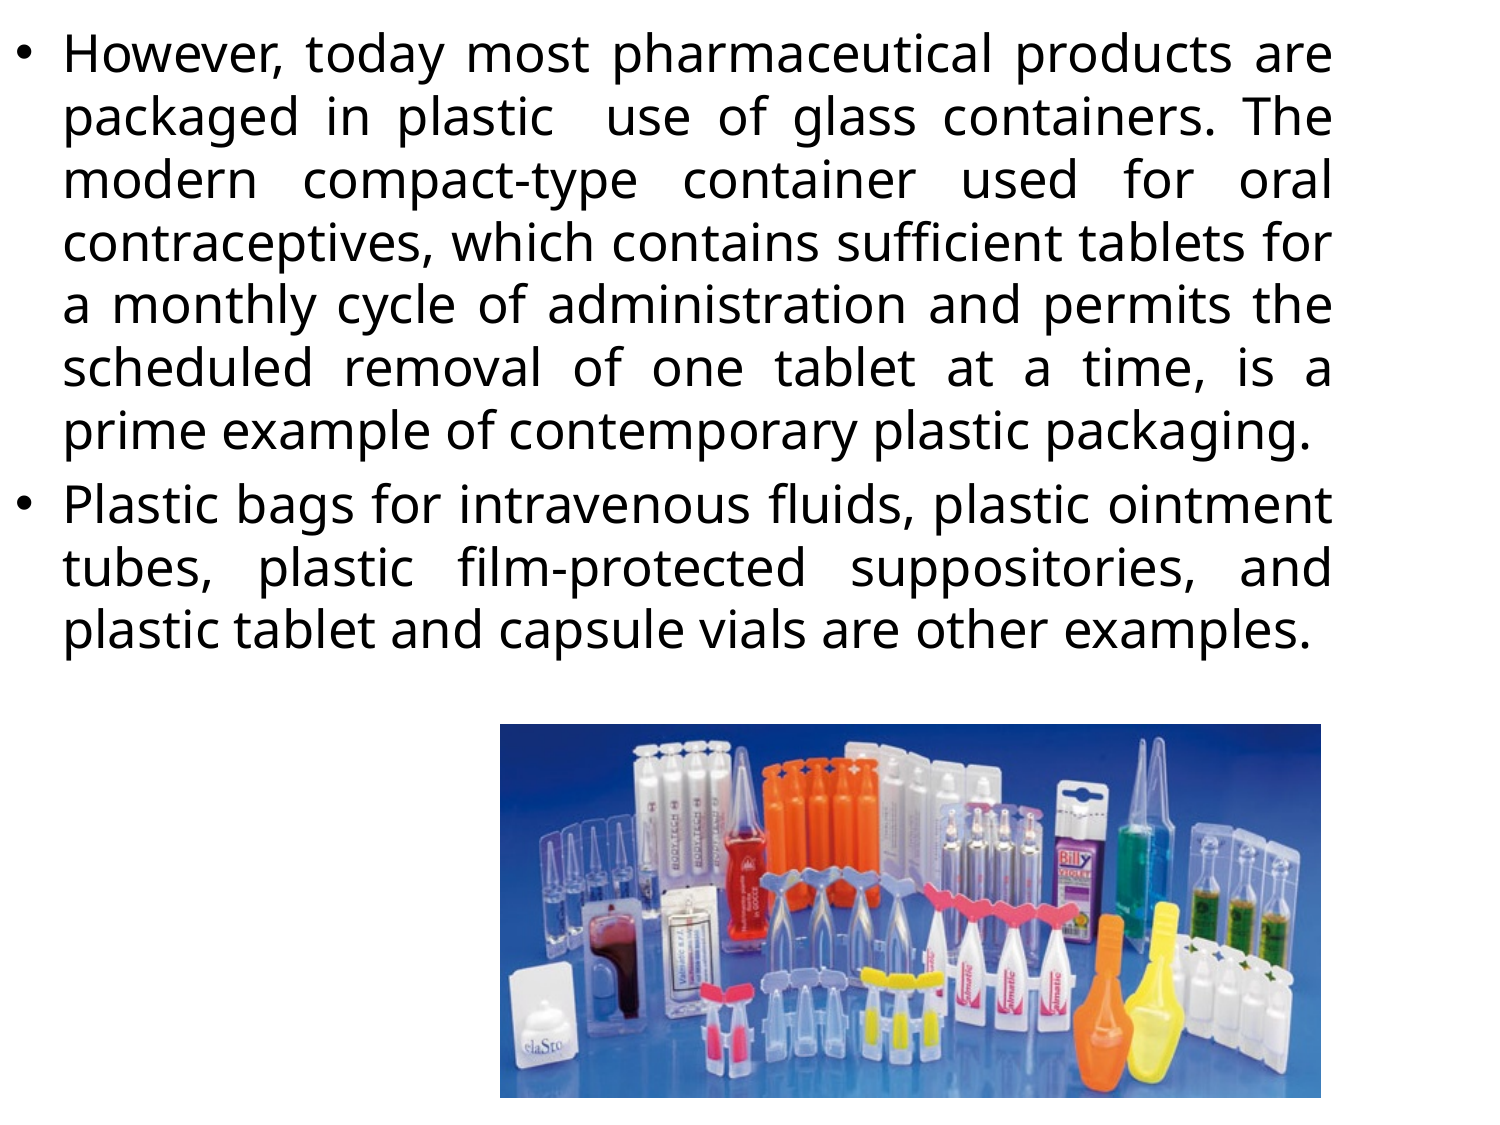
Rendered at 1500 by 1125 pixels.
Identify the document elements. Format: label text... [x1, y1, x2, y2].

list However, today most pharmaceutical products are packaged in plastic use of glass containers. The modern compact-type container used for oral contraceptives, which contains sufficient tablets for a monthly cycle of administration and permits the scheduled removal of one tablet at a time, is a prime example of contemporary plastic packaging. Plastic bags for intravenous fluids, plastic ointment tubes, plastic film-protected suppositories, and plastic tablet and capsule vials are other examples. [0, 12, 1350, 755]
picture [499, 724, 1321, 1098]
